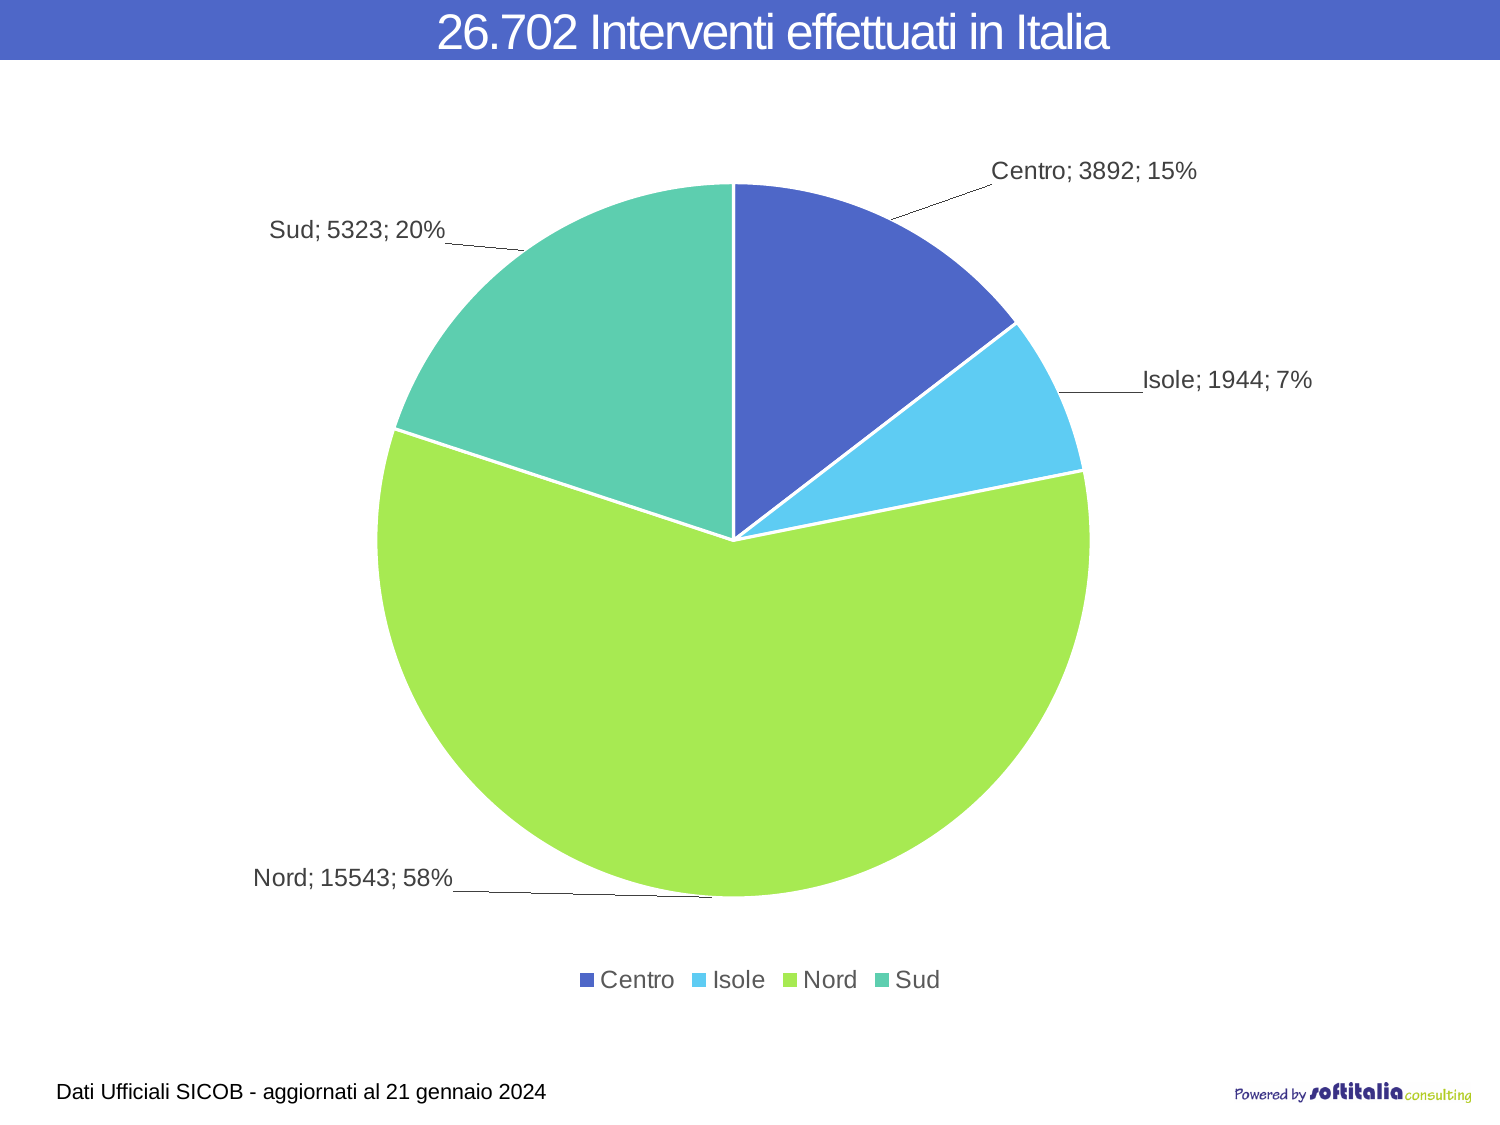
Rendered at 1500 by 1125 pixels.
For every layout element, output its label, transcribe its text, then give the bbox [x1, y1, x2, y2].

chart [84, 148, 1436, 1000]
picture [1234, 1082, 1471, 1103]
title 26.702 Interventi effettuati in Italia [85, 4, 1436, 55]
